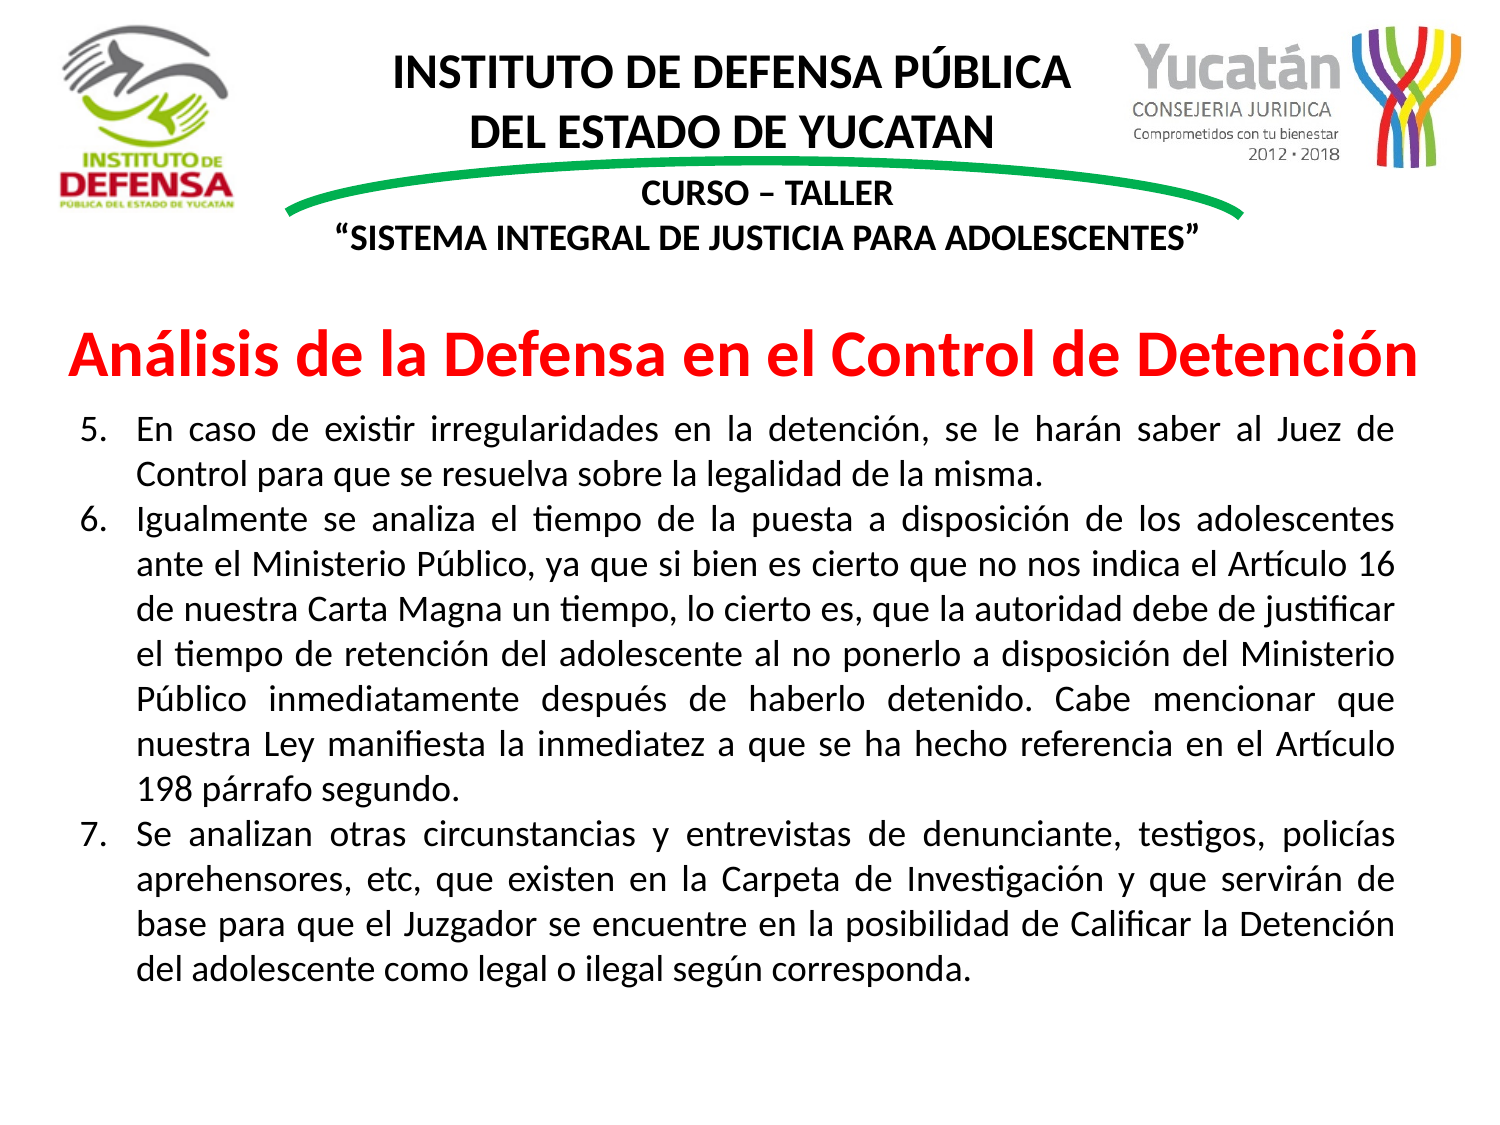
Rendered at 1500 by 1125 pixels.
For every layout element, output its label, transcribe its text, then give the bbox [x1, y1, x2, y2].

text_box CURSO – TALLER “SISTEMA INTEGRAL DE JUSTICIA PARA ADOLESCENTES” [301, 160, 1235, 266]
text_box En caso de existir irregularidades en la detención, se le harán saber al Juez de Control para que se resuelva sobre la legalidad de la misma. Igualmente se analiza el tiempo de la puesta a disposición de los adolescentes ante el Ministerio Público, ya que si bien es cierto que no nos indica el Artículo 16 de nuestra Carta Magna un tiempo, lo cierto es, que la autoridad debe de justificar el tiempo de retención del adolescente al no ponerlo a disposición del Ministerio Público inmediatamente después de haberlo detenido. Cabe mencionar que nuestra Ley manifiesta la inmediatez a que se ha hecho referencia en el Artículo 198 párrafo segundo. Se analizan otras circunstancias y entrevistas de denunciante, testigos, policías aprehensores, etc, que existen en la Carpeta de Investigación y que servirán de base para que el Juzgador se encuentre en la posibilidad de Calificar la Detención del adolescente como legal o ilegal según corresponda. [64, 398, 1412, 997]
picture [52, 18, 244, 214]
text_box [1235, 211, 1242, 218]
text_box INSTITUTO DE DEFENSA PÚBLICA DEL ESTADO DE YUCATAN [289, 30, 1110, 166]
text_box Análisis de la Defensa en el Control de Detención [53, 302, 1436, 398]
picture [1115, 18, 1465, 170]
text_box [286, 204, 301, 214]
